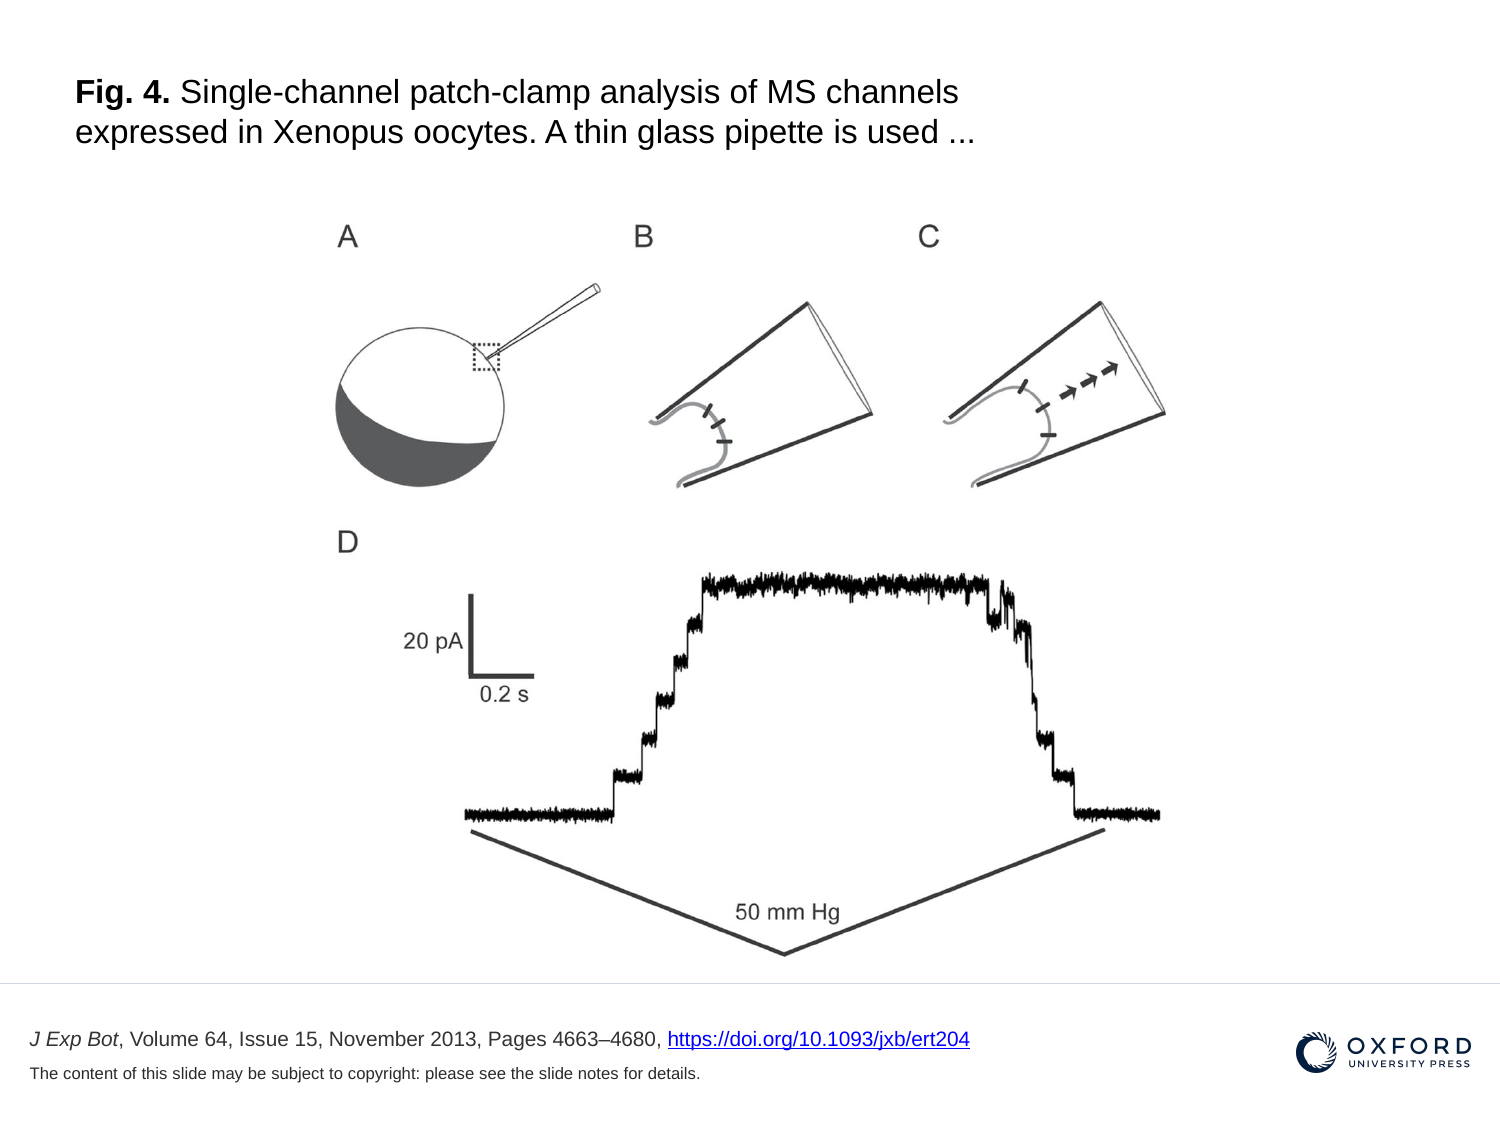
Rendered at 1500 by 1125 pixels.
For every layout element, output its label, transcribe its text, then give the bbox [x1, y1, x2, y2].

picture [1296, 1032, 1471, 1073]
footer J Exp Bot, Volume 64, Issue 15, November 2013, Pages 4663–4680, https://doi.org/10.1093/jxb/ert204 The content of this slide may be subject to copyright: please see the slide notes for details. [0, 983, 1260, 1125]
picture [335, 224, 1166, 957]
title Fig. 4. Single-channel patch-clamp analysis of MS channels expressed in Xenopus oocytes. A thin glass pipette is used ... [75, 69, 1078, 171]
